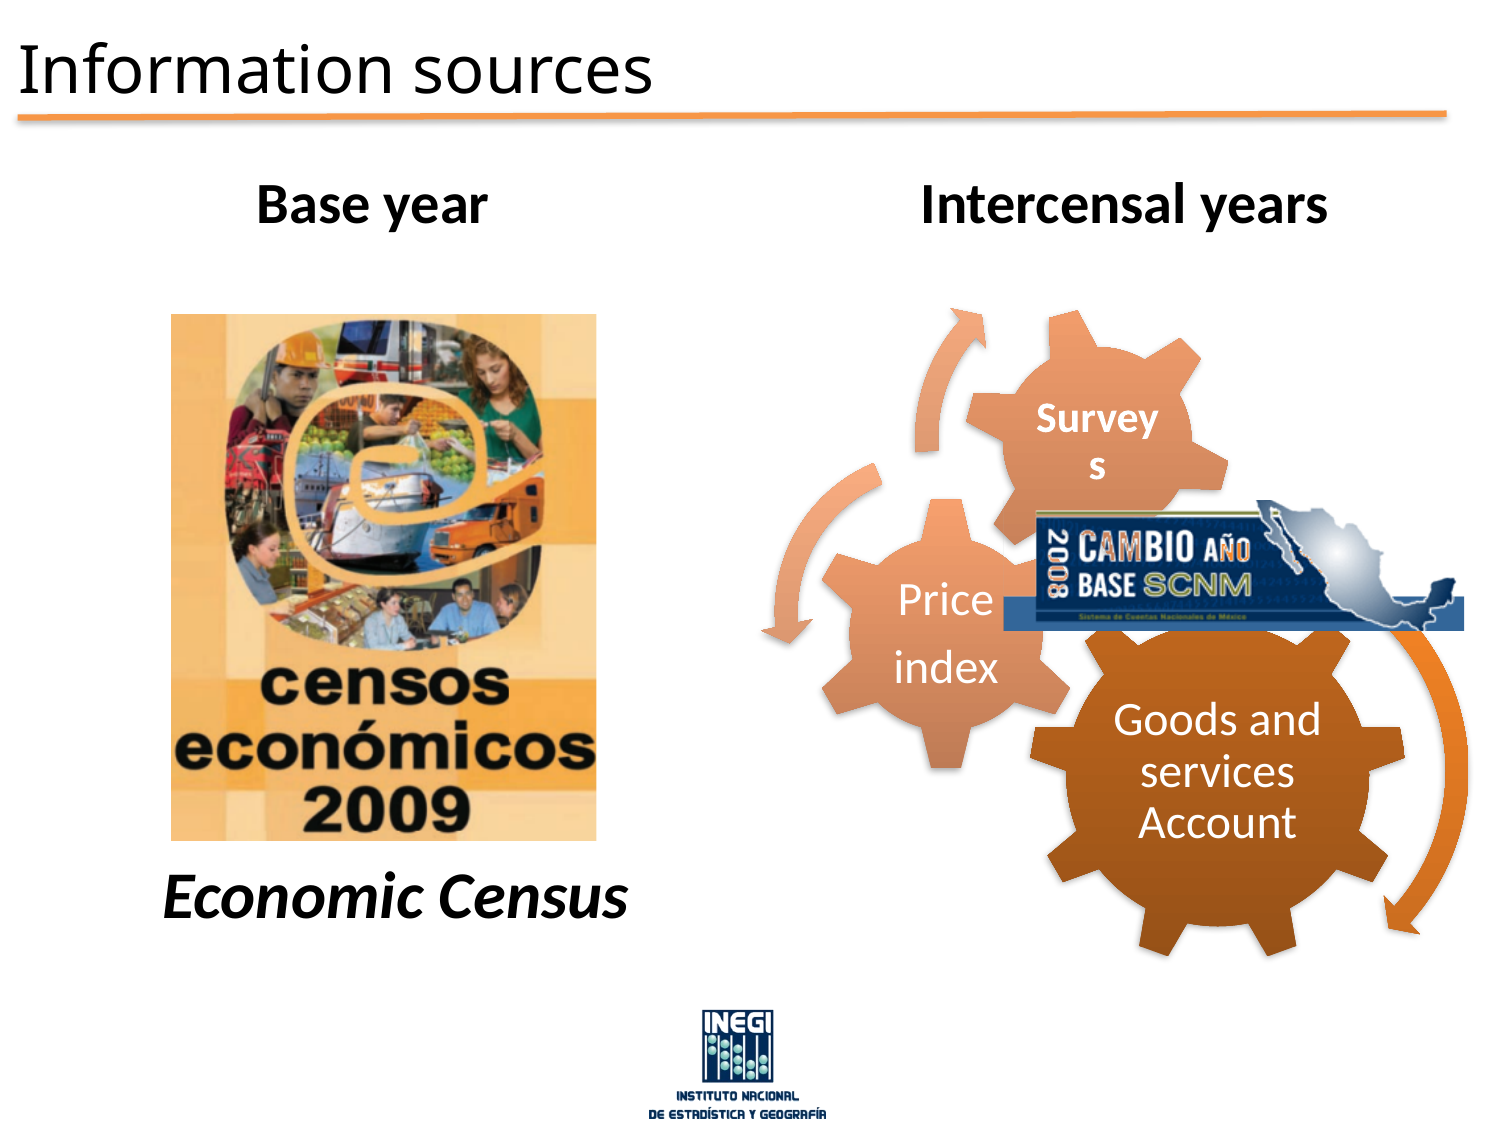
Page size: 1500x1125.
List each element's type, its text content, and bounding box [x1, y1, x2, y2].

picture [170, 314, 560, 841]
text_box Information sources [3, 19, 1500, 138]
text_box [560, 276, 1500, 965]
text_box Economic Census [147, 844, 555, 940]
text_box [17, 110, 1447, 121]
picture [1003, 500, 1465, 631]
picture [649, 1004, 826, 1120]
text_box Intercensal years [906, 157, 1471, 243]
text_box Base year [242, 157, 680, 243]
